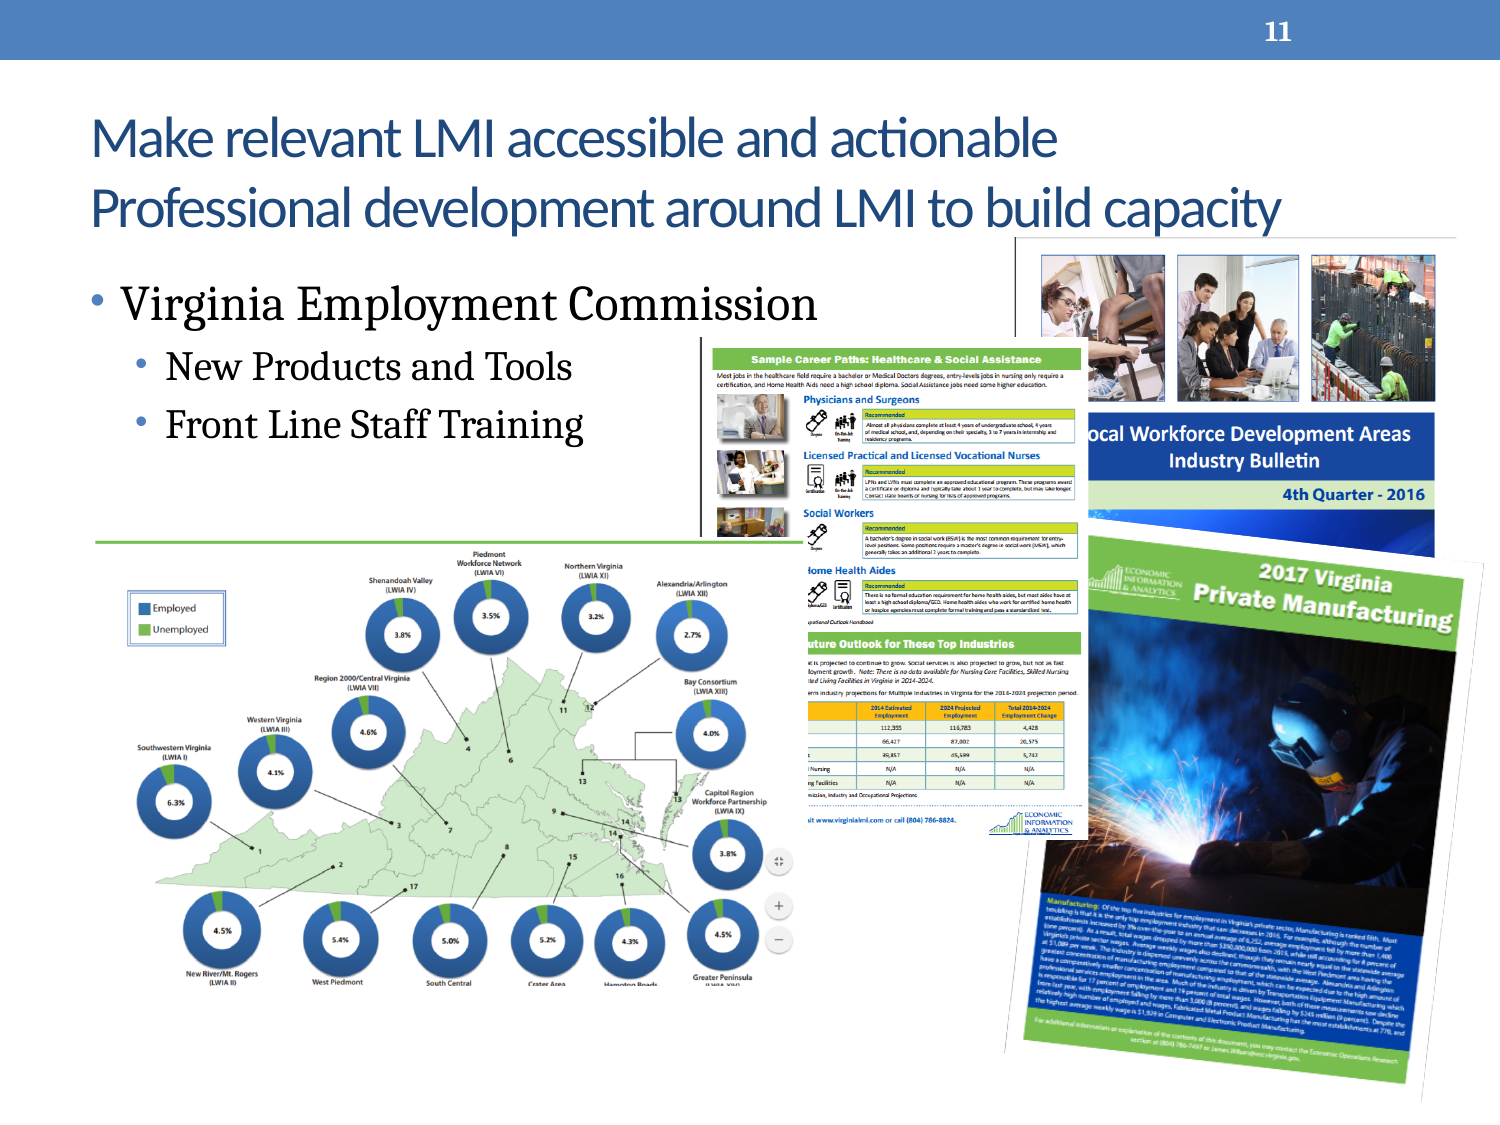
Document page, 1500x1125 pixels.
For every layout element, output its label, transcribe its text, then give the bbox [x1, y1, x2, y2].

title Make relevant LMI accessible and actionable Professional development around LMI to build capacity [75, 87, 1425, 250]
list Virginia Employment Commission New Products and Tools Front Line Staff Training [75, 262, 1031, 1063]
picture [81, 237, 1484, 1102]
slide_number 11 [1250, 3, 1425, 57]
